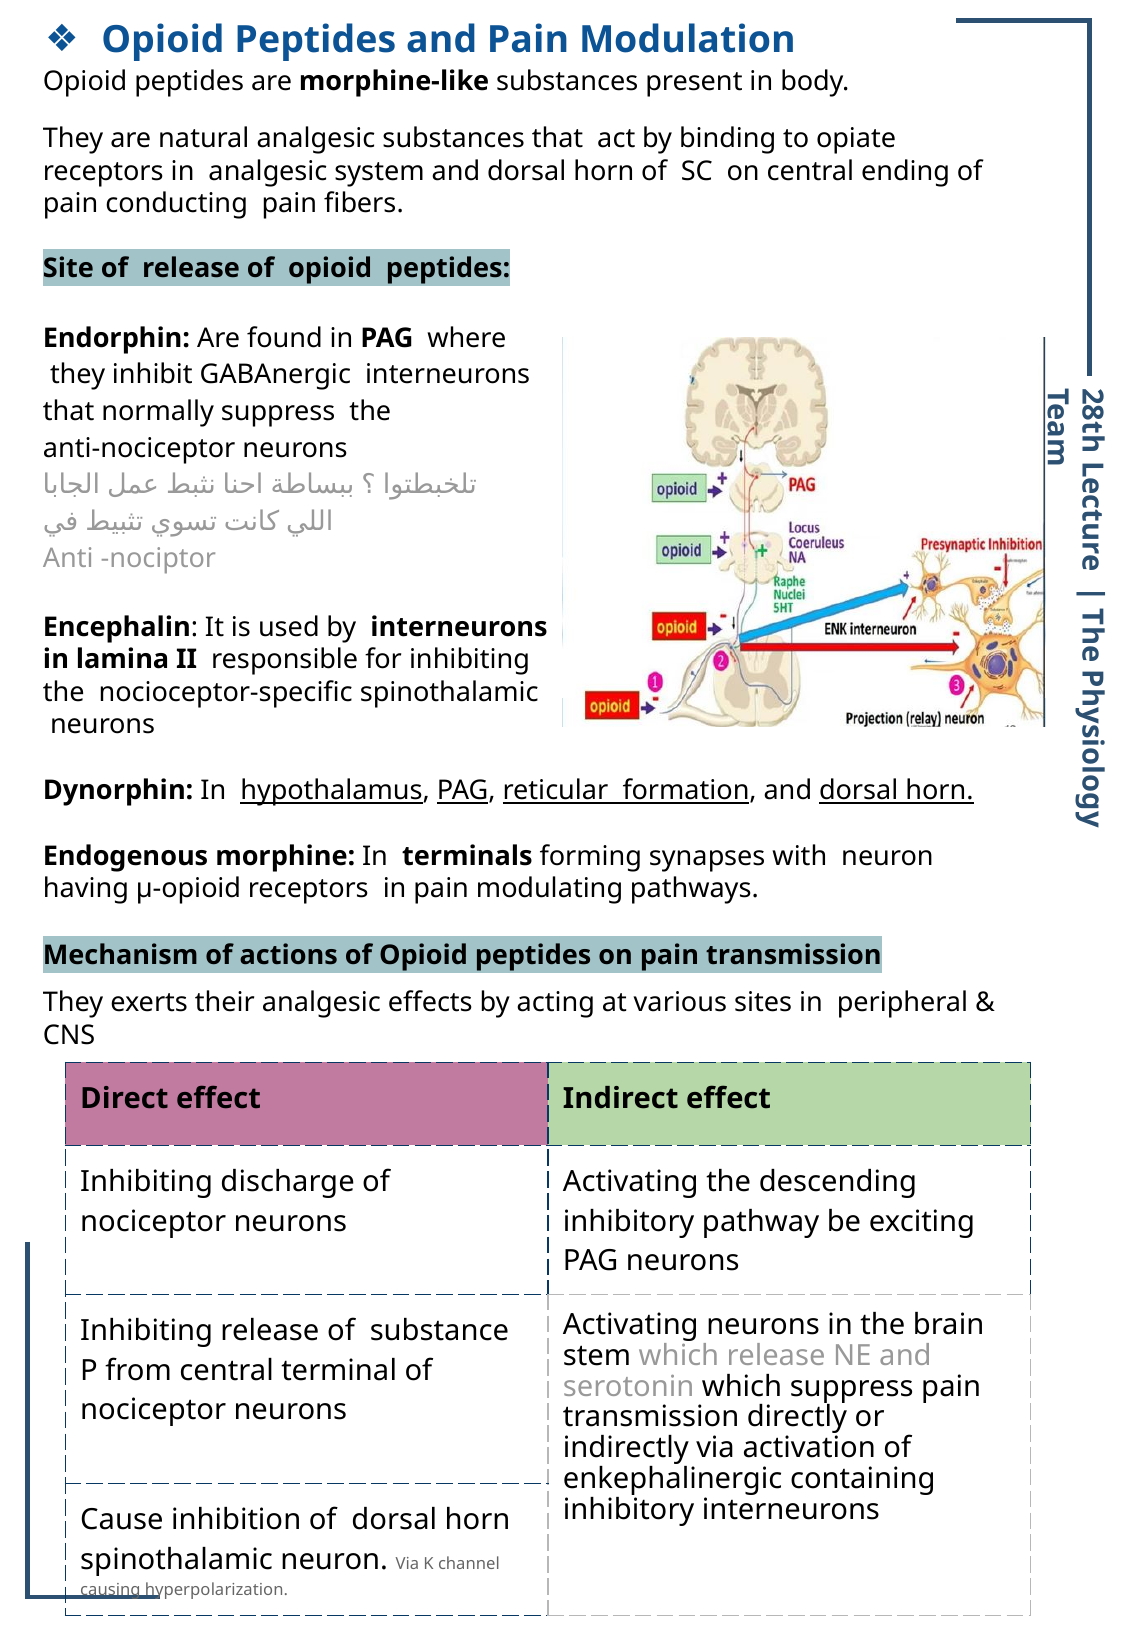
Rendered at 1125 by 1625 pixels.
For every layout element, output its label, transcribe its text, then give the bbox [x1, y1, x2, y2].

table_cell Activating neurons in the brain stem which release NE​ and serotonin which suppress pain transmission directly or indirectly via activation of enkephalinergic containing inhibitory interneurons [548, 1294, 1031, 1616]
text_box Opioid Peptides and Pain Modulation [11, 0, 912, 70]
picture [562, 337, 1046, 727]
table_cell Activating the descending inhibitory pathway be exciting PAG neurons [548, 1145, 1031, 1294]
text_box Opioid peptides are morphine-like substances present in body. They are natural analgesic substances that act by binding to opiate receptors in analgesic system and dorsal horn of SC on central ending of pain conducting pain fibers. Site of release of opioid peptides: Endorphin: Are found in PAG where they inhibit GABAnergic interneurons that normally suppress the anti-nociceptor neurons تلخبطتوا ؟ ببساطة احنا نثبط عمل الجابا اللي كانت تسوي تثبيط في Anti -nociptor Encephalin: It is used by interneurons in lamina II responsible for inhibiting the nocioceptor-specific spinothalamic neurons Dynorphin: In hypothalamus, PAG, reticular formation, and dorsal horn. Endogenous morphine: In terminals forming synapses with neuron having μ-opioid receptors in pain modulating pathways. Mechanism of actions of Opioid peptides on pain transmission They exerts their analgesic effects by acting at various sites in peripheral & CNS [27, 48, 1013, 1016]
table_header Direct effect [65, 1062, 548, 1145]
table_cell Inhibiting discharge of nociceptor neurons [65, 1145, 548, 1294]
table_cell Cause inhibition of dorsal horn spinothalamic neuron. Via K channel causing hyperpolarization. [65, 1483, 548, 1616]
text_box 28th Lecture ∣ The Physiology Team [1090, 373, 1125, 874]
table_header Indirect effect [548, 1062, 1031, 1145]
table_cell Inhibiting release of substance P from central terminal of nociceptor neurons [65, 1294, 548, 1483]
